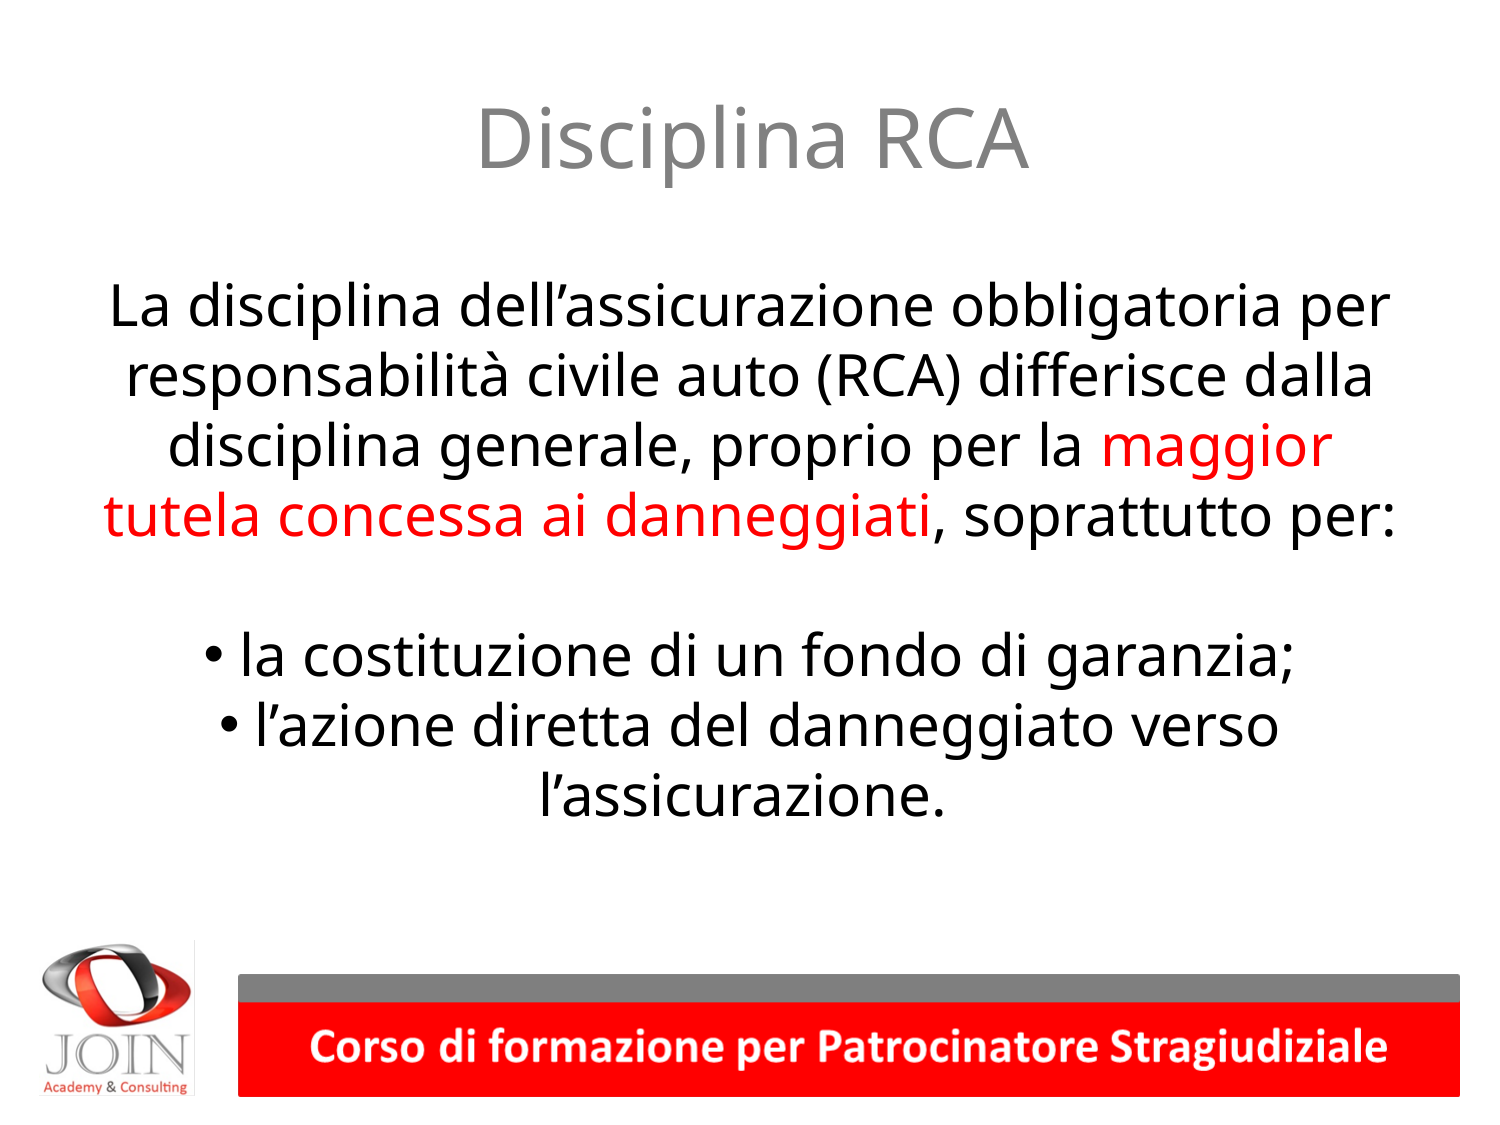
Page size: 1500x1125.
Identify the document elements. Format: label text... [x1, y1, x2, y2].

text_box Disciplina RCA [81, 78, 1424, 193]
text_box La disciplina dell’assicurazione obbligatoria per responsabilità civile auto (RCA) differisce dalla disciplina generale, proprio per la maggior tutela concessa ai danneggiati, soprattutto per: la costituzione di un fondo di garanzia; l’azione diretta del danneggiato verso l’assicurazione. [70, 260, 1430, 836]
picture [39, 940, 1461, 1107]
